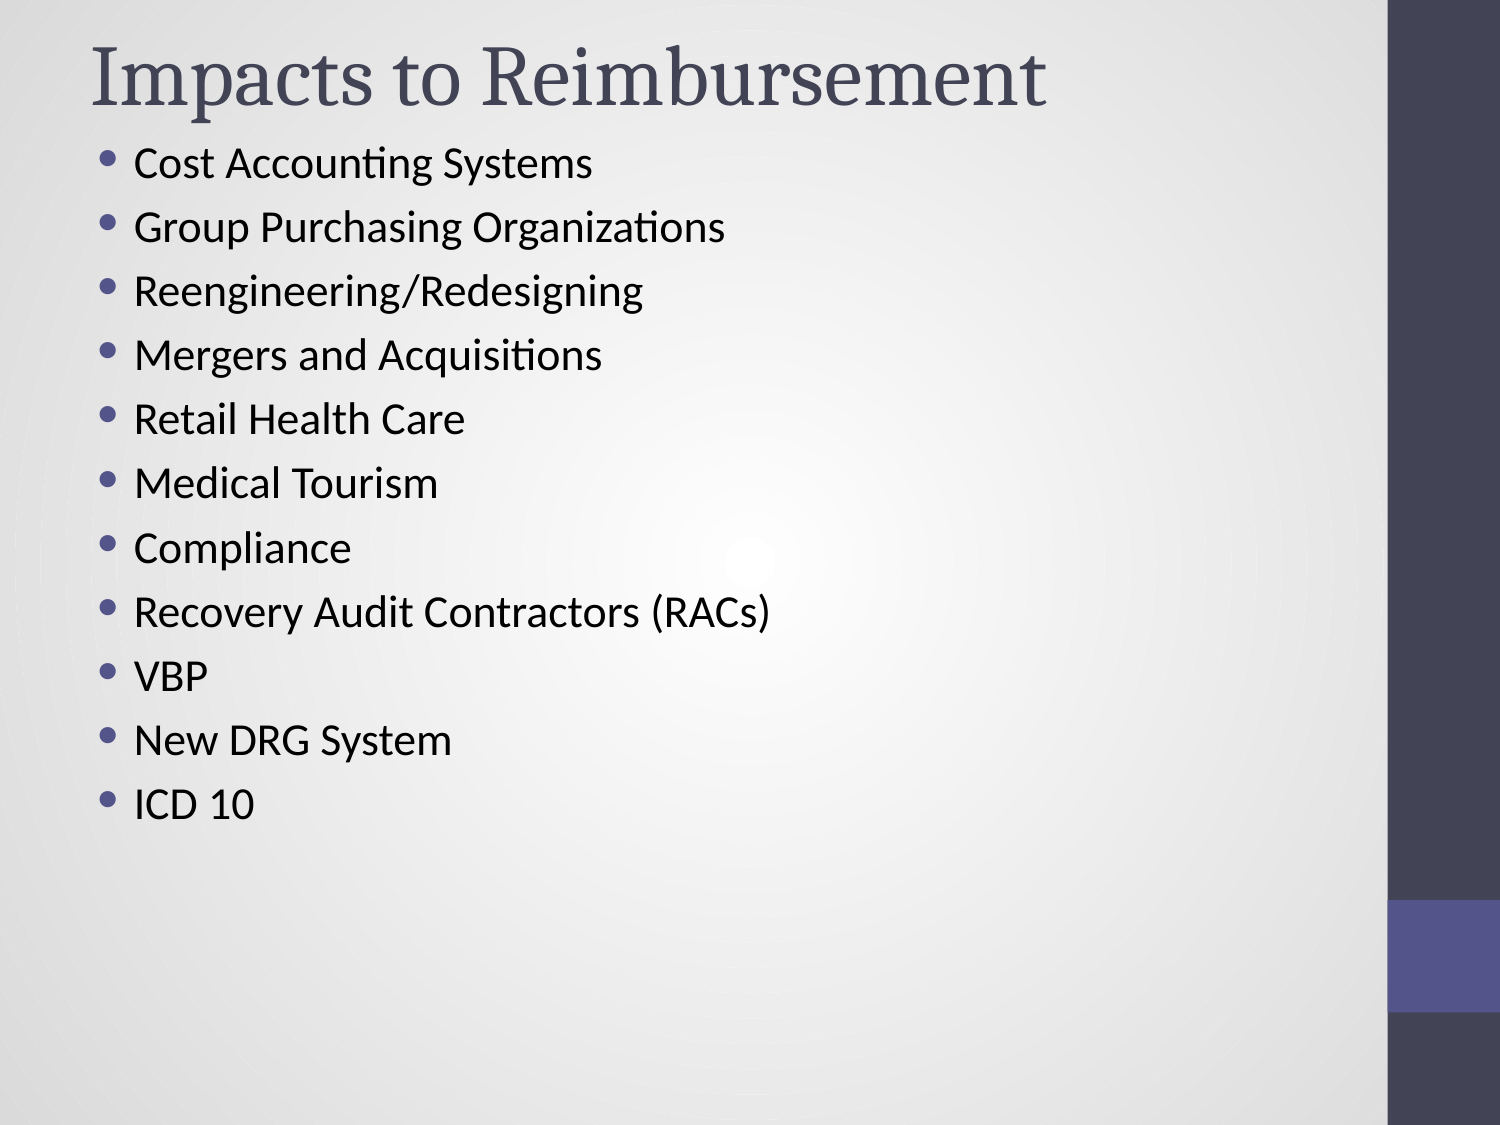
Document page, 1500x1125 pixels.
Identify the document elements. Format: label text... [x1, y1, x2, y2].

list Cost Accounting Systems Group Purchasing Organizations Reengineering/Redesigning Mergers and Acquisitions Retail Health Care Medical Tourism Compliance Recovery Audit Contractors (RACs) VBP New DRG System ICD 10 [62, 125, 1425, 1100]
title Impacts to Reimbursement [75, 45, 1425, 125]
